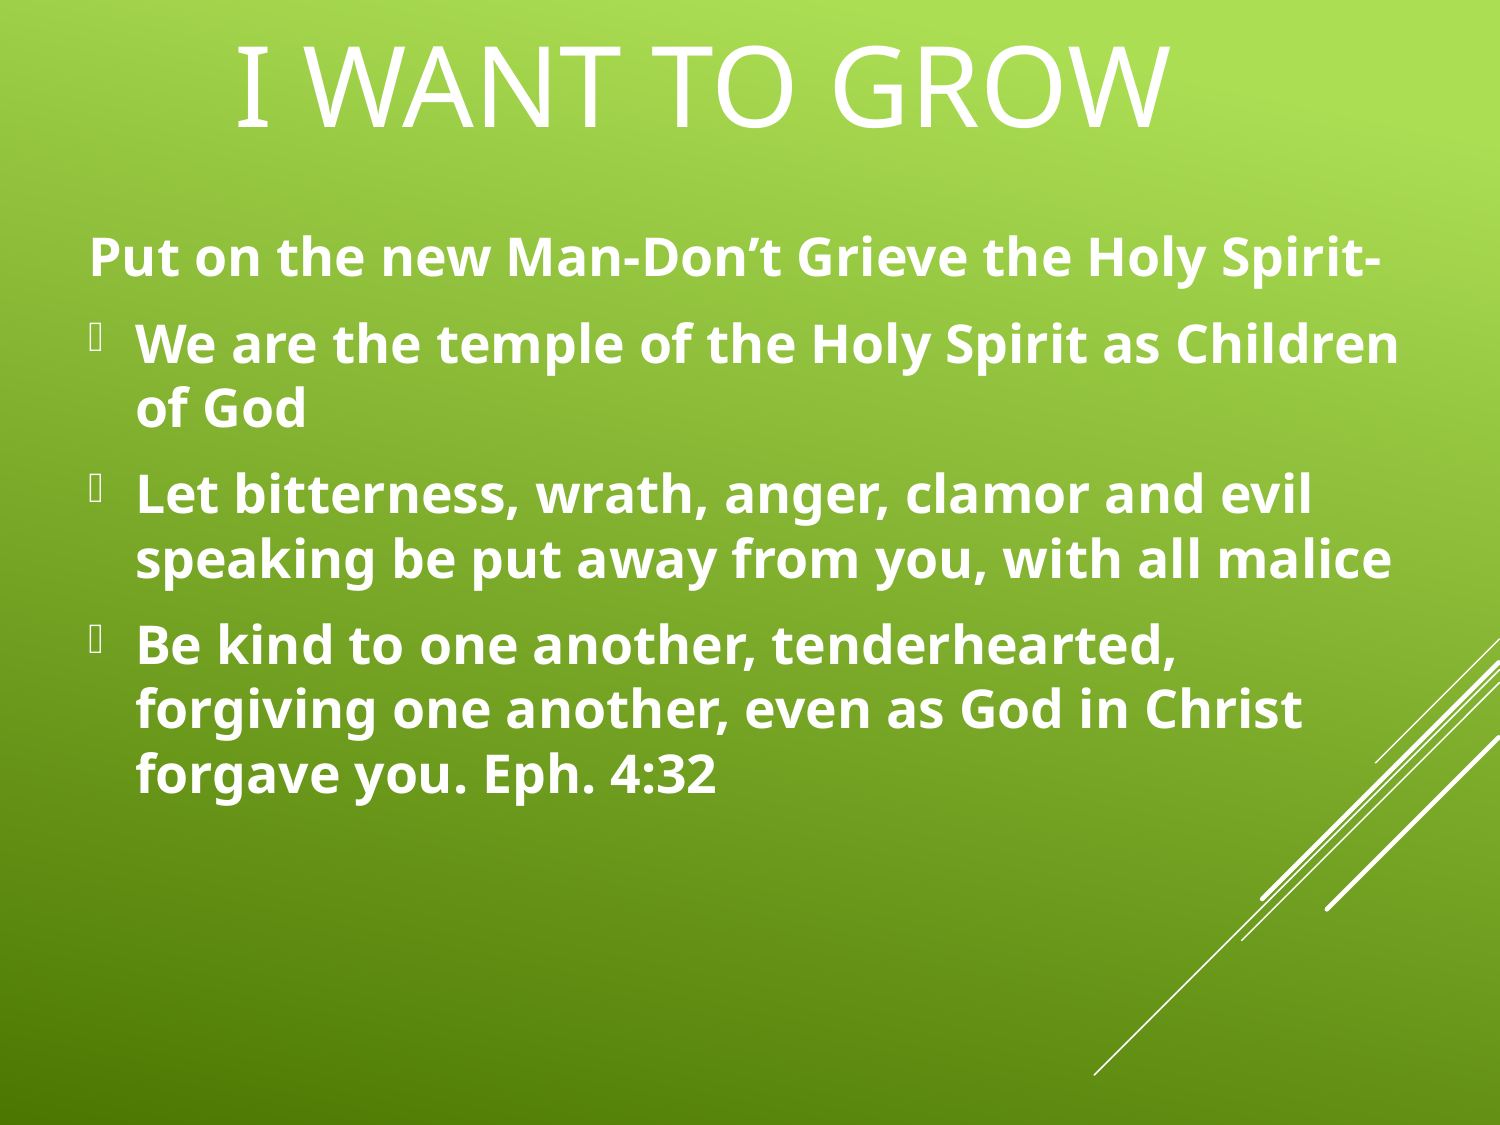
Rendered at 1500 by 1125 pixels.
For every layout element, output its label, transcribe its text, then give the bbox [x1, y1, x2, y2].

title I Want To Grow [178, 21, 1229, 144]
list Put on the new Man-Don’t Grieve the Holy Spirit- We are the temple of the Holy Spirit as Children of God Let bitterness, wrath, anger, clamor and evil speaking be put away from you, with all malice Be kind to one another, tenderhearted, forgiving one another, even as God in Christ forgave you. Eph. 4:32 [73, 179, 1427, 848]
